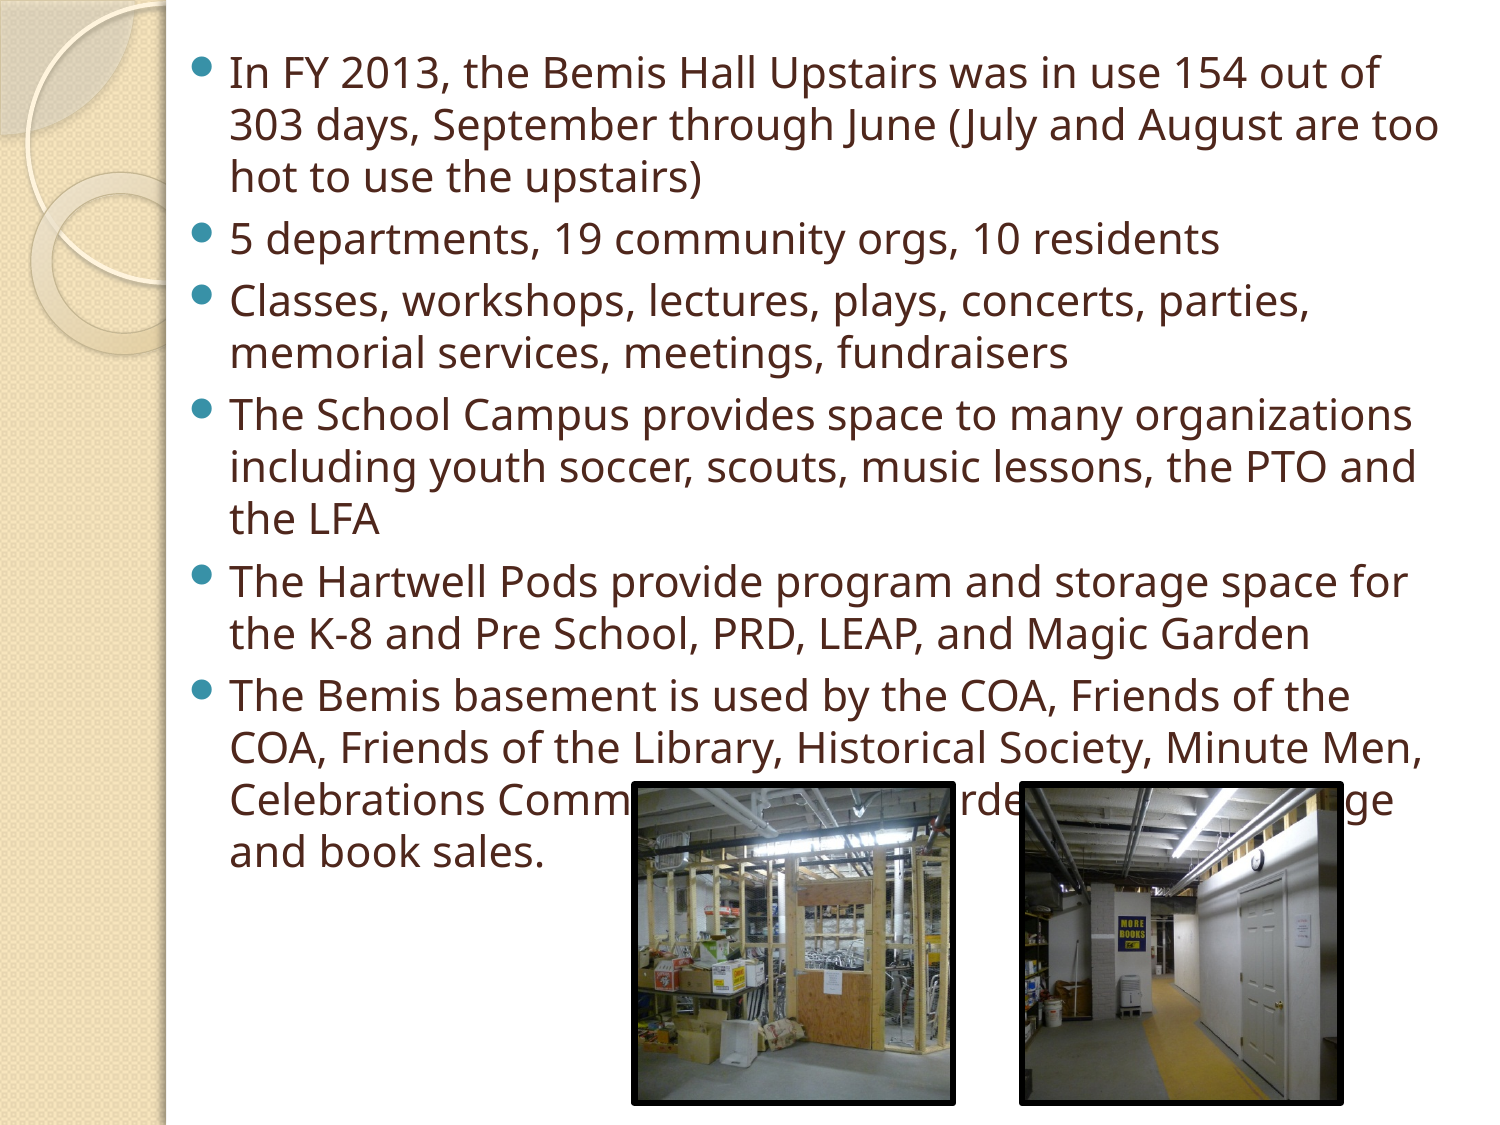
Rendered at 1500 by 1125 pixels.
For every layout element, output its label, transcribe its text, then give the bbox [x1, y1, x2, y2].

picture [637, 787, 951, 1101]
picture [1024, 787, 1338, 1101]
list In FY 2013, the Bemis Hall Upstairs was in use 154 out of 303 days, September through June (July and August are too hot to use the upstairs) 5 departments, 19 community orgs, 10 residents Classes, workshops, lectures, plays, concerts, parties, memorial services, meetings, fundraisers The School Campus provides space to many organizations including youth soccer, scouts, music lessons, the PTO and the LFA The Hartwell Pods provide program and storage space for the K-8 and Pre School, PRD, LEAP, and Magic Garden The Bemis basement is used by the COA, Friends of the COA, Friends of the Library, Historical Society, Minute Men, Celebrations Committee and the Garden Club for storage and book sales. [162, 37, 1463, 900]
